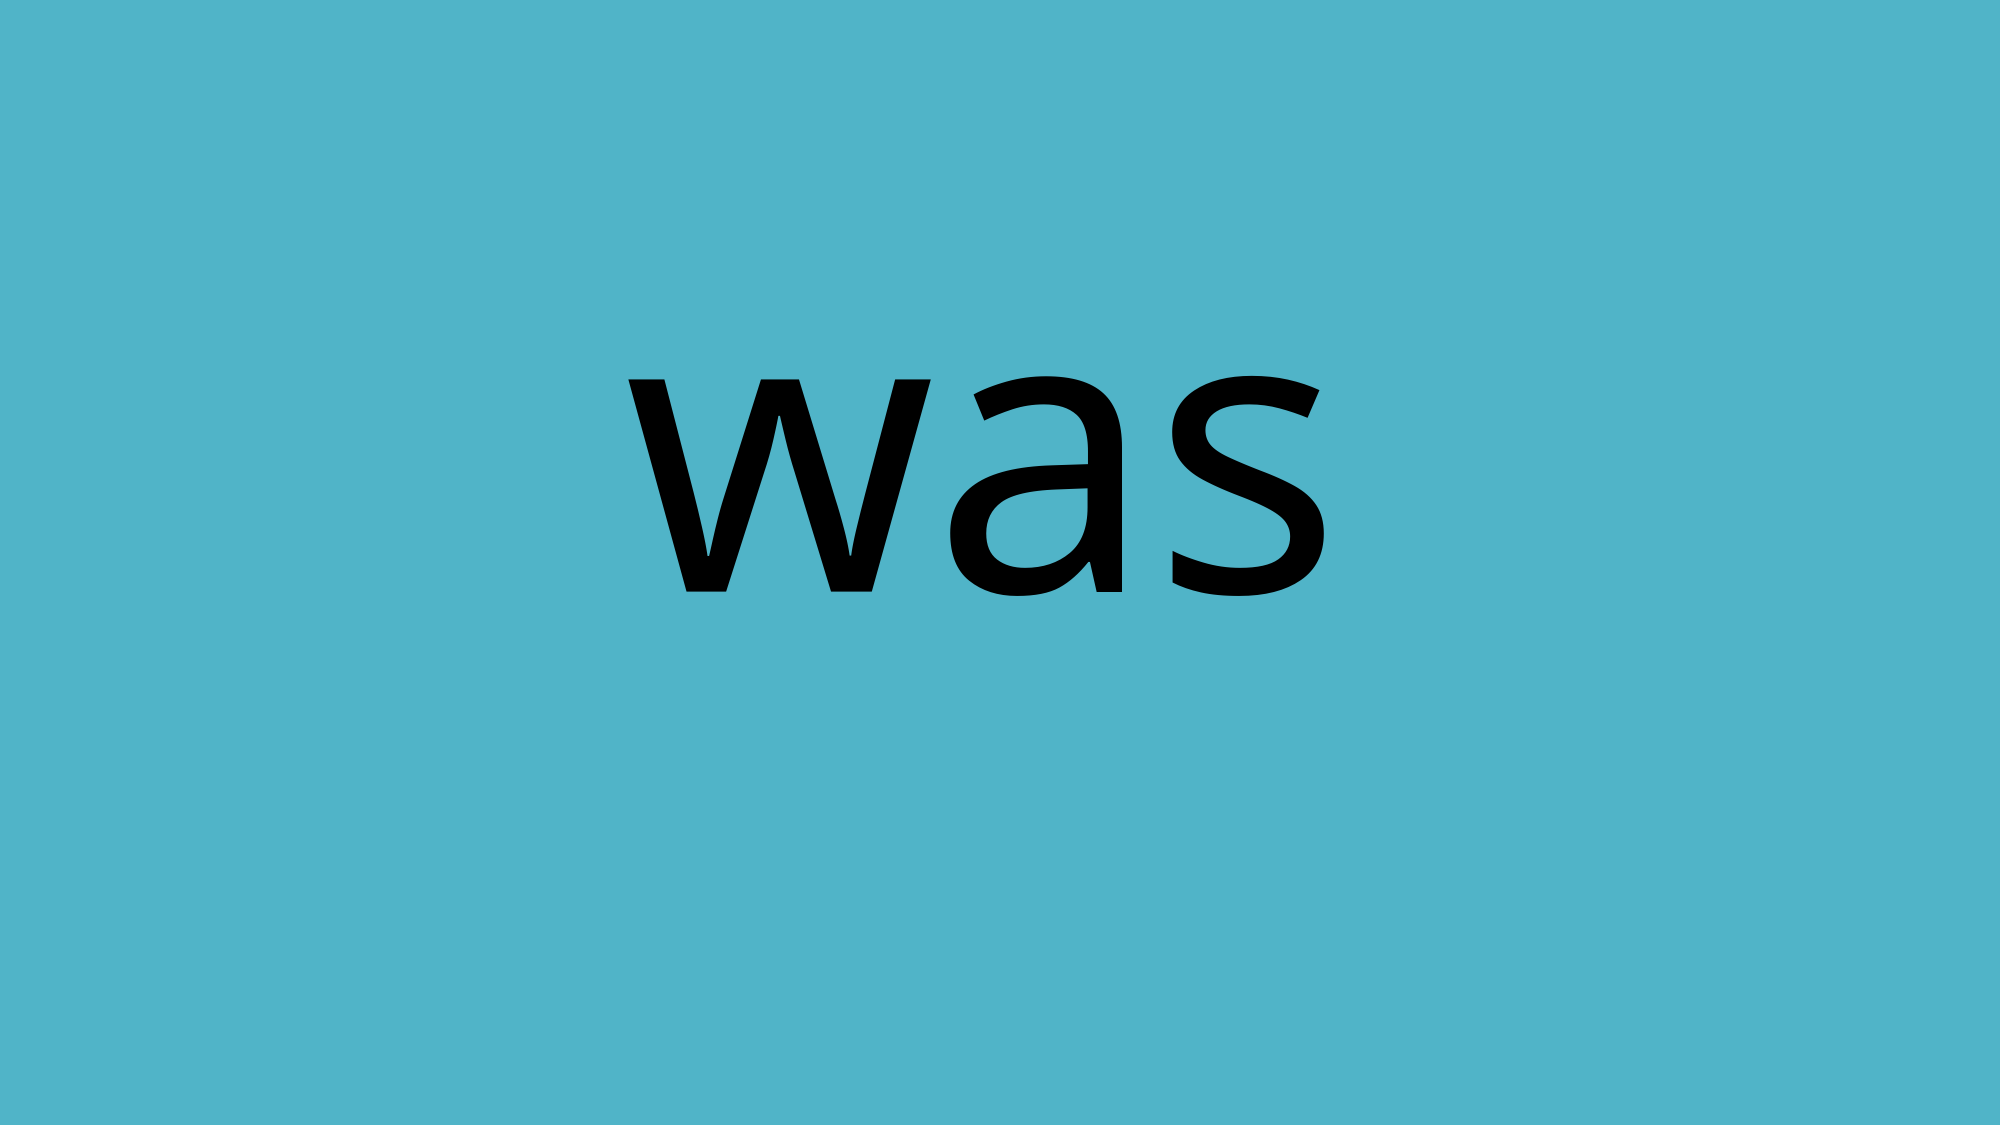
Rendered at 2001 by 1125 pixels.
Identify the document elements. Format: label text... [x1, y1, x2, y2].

title was [98, 126, 1868, 677]
